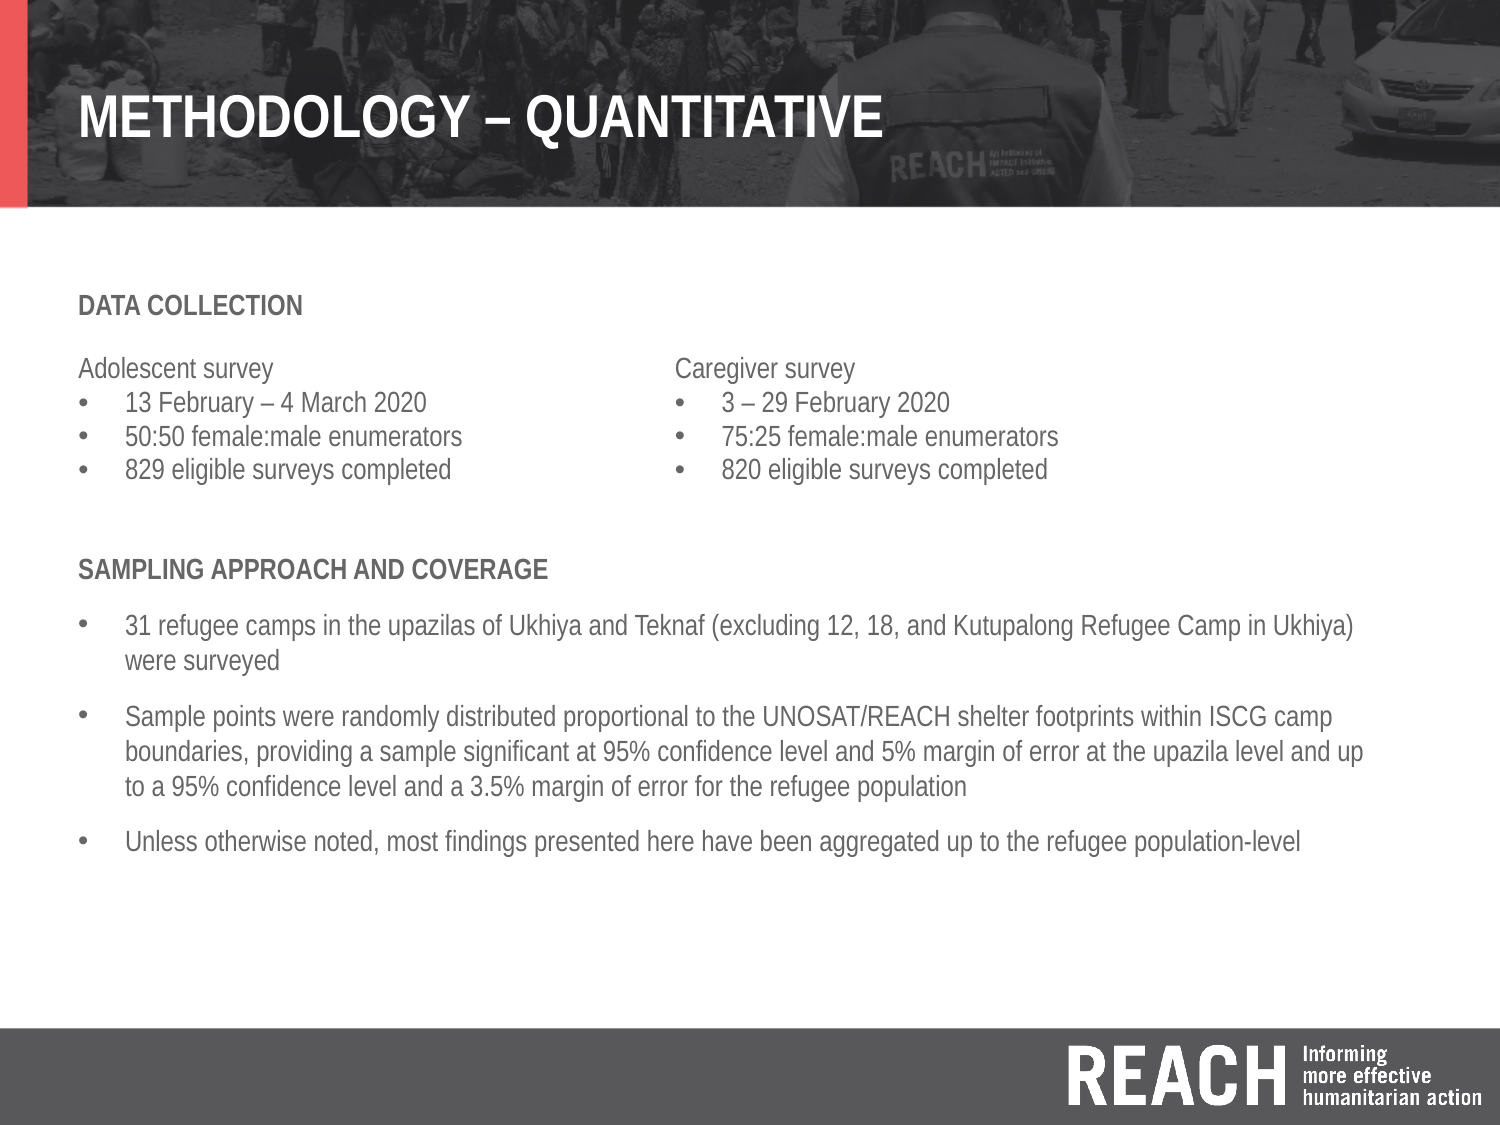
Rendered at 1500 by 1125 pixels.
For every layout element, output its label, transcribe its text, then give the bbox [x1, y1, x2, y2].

table_header Caregiver survey 3 – 29 February 2020 75:25 female:male enumerators 820 eligible surveys completed [660, 344, 1256, 493]
title METHODOLOGY – QUANTITATIVE [63, 43, 1391, 163]
table_header Adolescent survey 13 February – 4 March 2020 50:50 female:male enumerators 829 eligible surveys completed [63, 344, 660, 493]
list DATA COLLECTION [63, 279, 1391, 946]
text_box SAMPLING APPROACH AND COVERAGE 31 refugee camps in the upazilas of Ukhiya and Teknaf (excluding 12, 18, and Kutupalong Refugee Camp in Ukhiya) were surveyed Sample points were randomly distributed proportional to the UNOSAT/REACH shelter footprints within ISCG camp boundaries, providing a sample significant at 95% confidence level and 5% margin of error at the upazila level and up to a 95% confidence level and a 3.5% margin of error for the refugee population Unless otherwise noted, most findings presented here have been aggregated up to the refugee population-level [63, 542, 1390, 894]
picture [0, 0, 1500, 1125]
